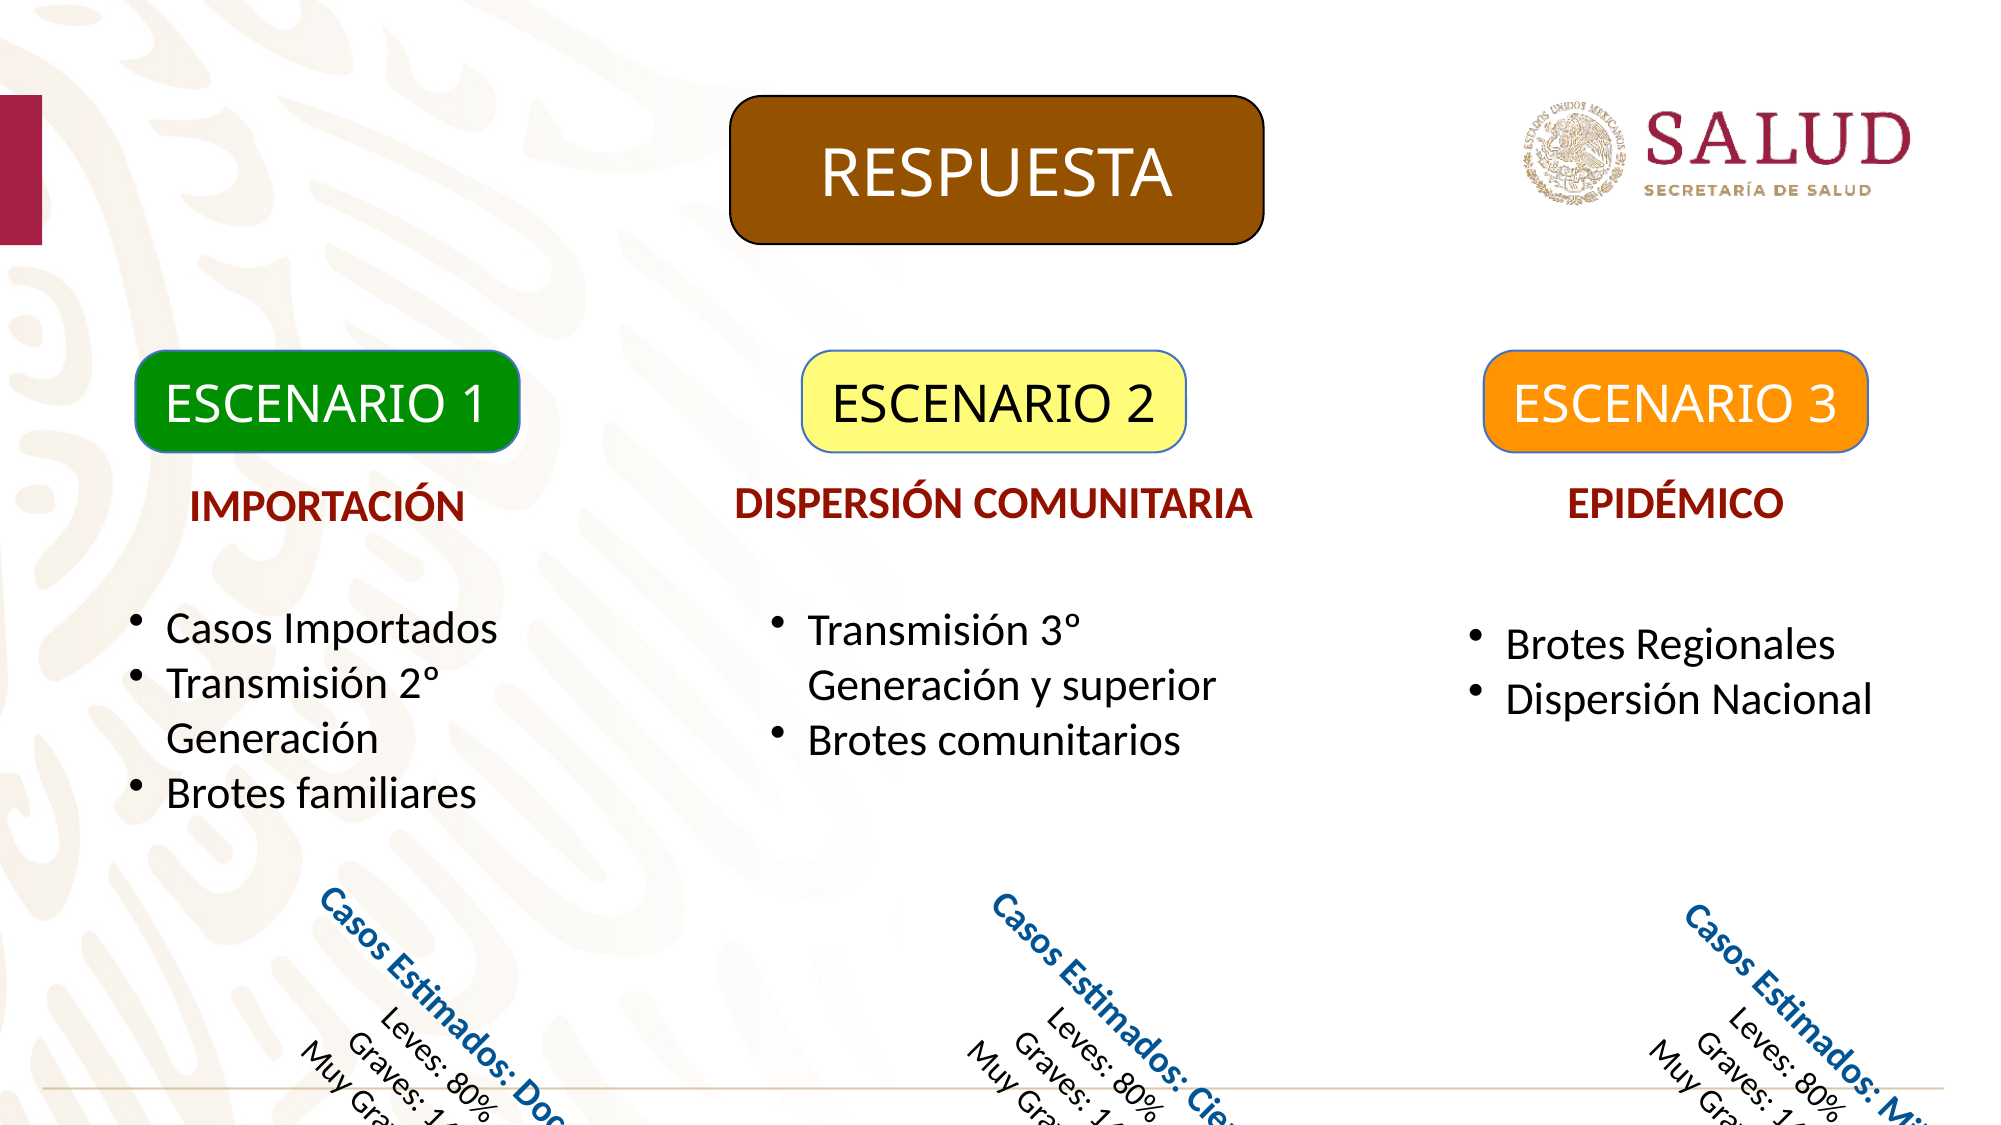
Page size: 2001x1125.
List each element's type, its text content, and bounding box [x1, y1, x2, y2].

text_box ESCENARIO 3 [1483, 350, 1868, 453]
picture [1882, 1104, 1905, 1125]
picture [0, 0, 2001, 1125]
text_box Casos Importados Transmisión 2º Generación Brotes familiares [121, 590, 534, 826]
text_box ESCENARIO 2 [801, 350, 1187, 453]
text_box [324, 971, 1882, 1125]
text_box Brotes Regionales Dispersión Nacional [1460, 606, 1882, 731]
text_box EPIDÉMICO [1559, 464, 1792, 535]
text_box ESCENARIO 1 [135, 350, 520, 453]
text_box DISPERSIÓN COMUNITARIA [726, 464, 1262, 535]
text_box Transmisión 3º Generación y superior Brotes comunitarios [762, 592, 1232, 773]
picture [393, 966, 402, 971]
picture [1072, 965, 1082, 971]
text_box IMPORTACIÓN [181, 468, 474, 538]
text_box RESPUESTA [730, 96, 1264, 245]
